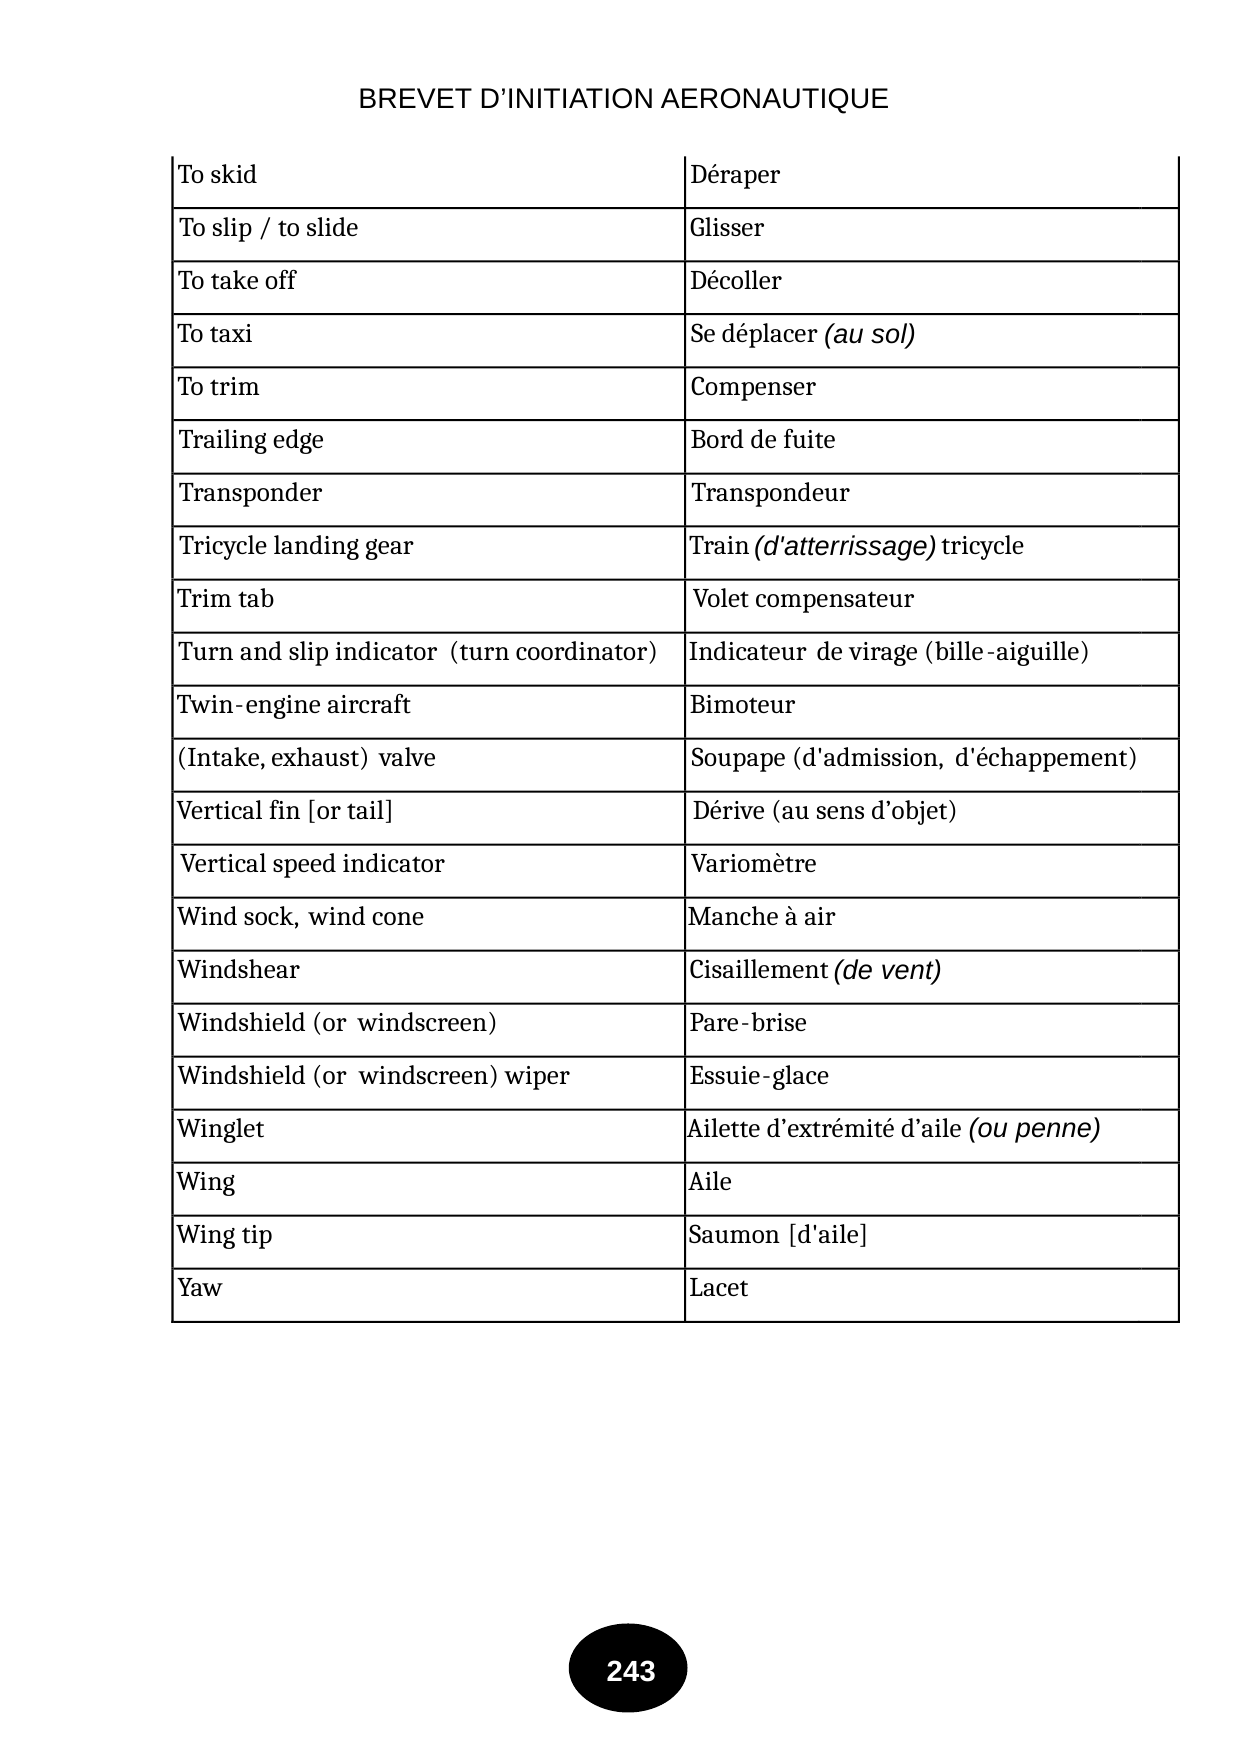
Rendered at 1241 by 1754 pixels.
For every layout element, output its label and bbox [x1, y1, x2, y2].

text_box [690, 156, 781, 189]
text_box [177, 156, 258, 189]
text_box [568, 1623, 688, 1713]
text_box [171, 156, 1180, 1323]
text_box [358, 80, 891, 115]
